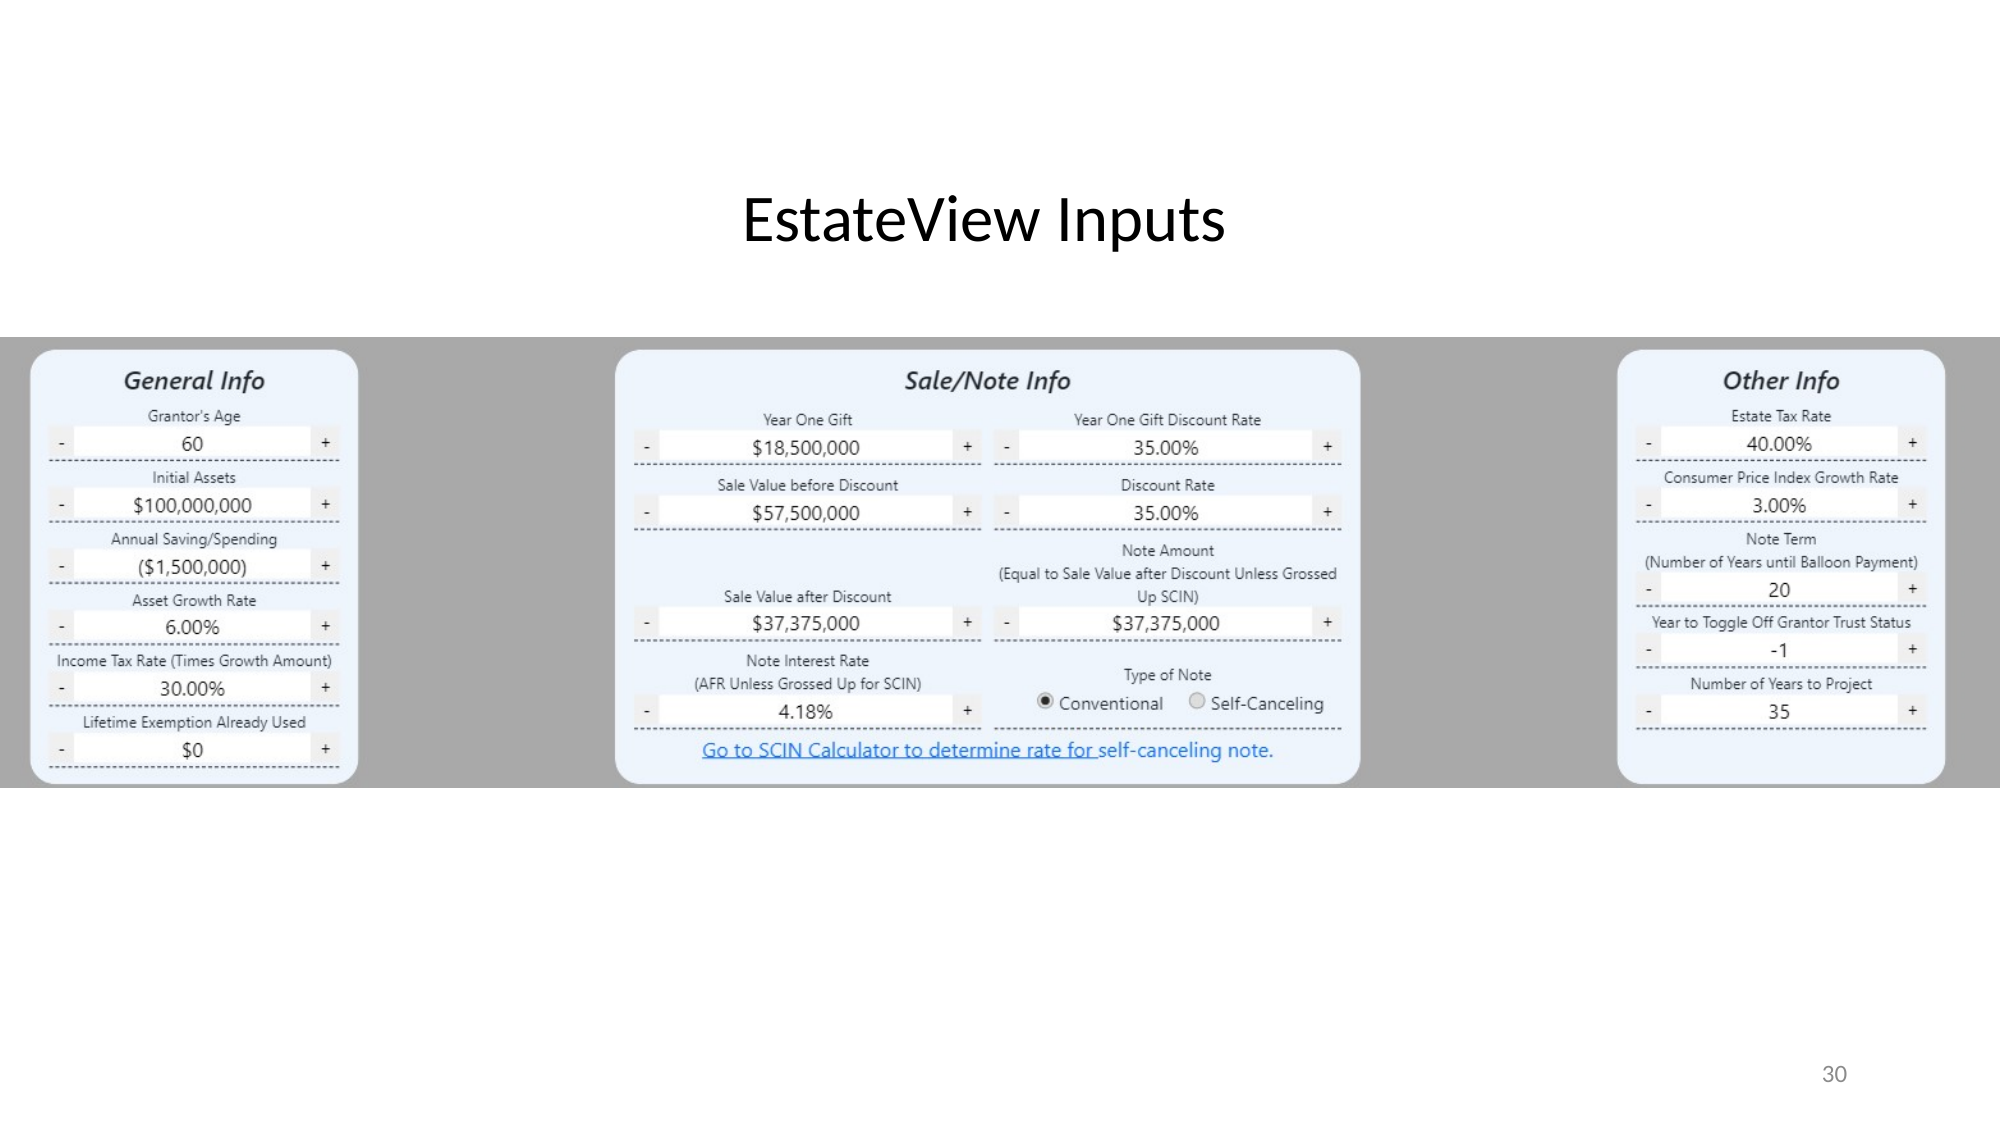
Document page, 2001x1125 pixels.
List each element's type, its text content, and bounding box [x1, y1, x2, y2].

picture [0, 337, 2000, 788]
title EstateView Inputs [19, 38, 1965, 264]
slide_number 30 [1412, 1042, 1863, 1103]
